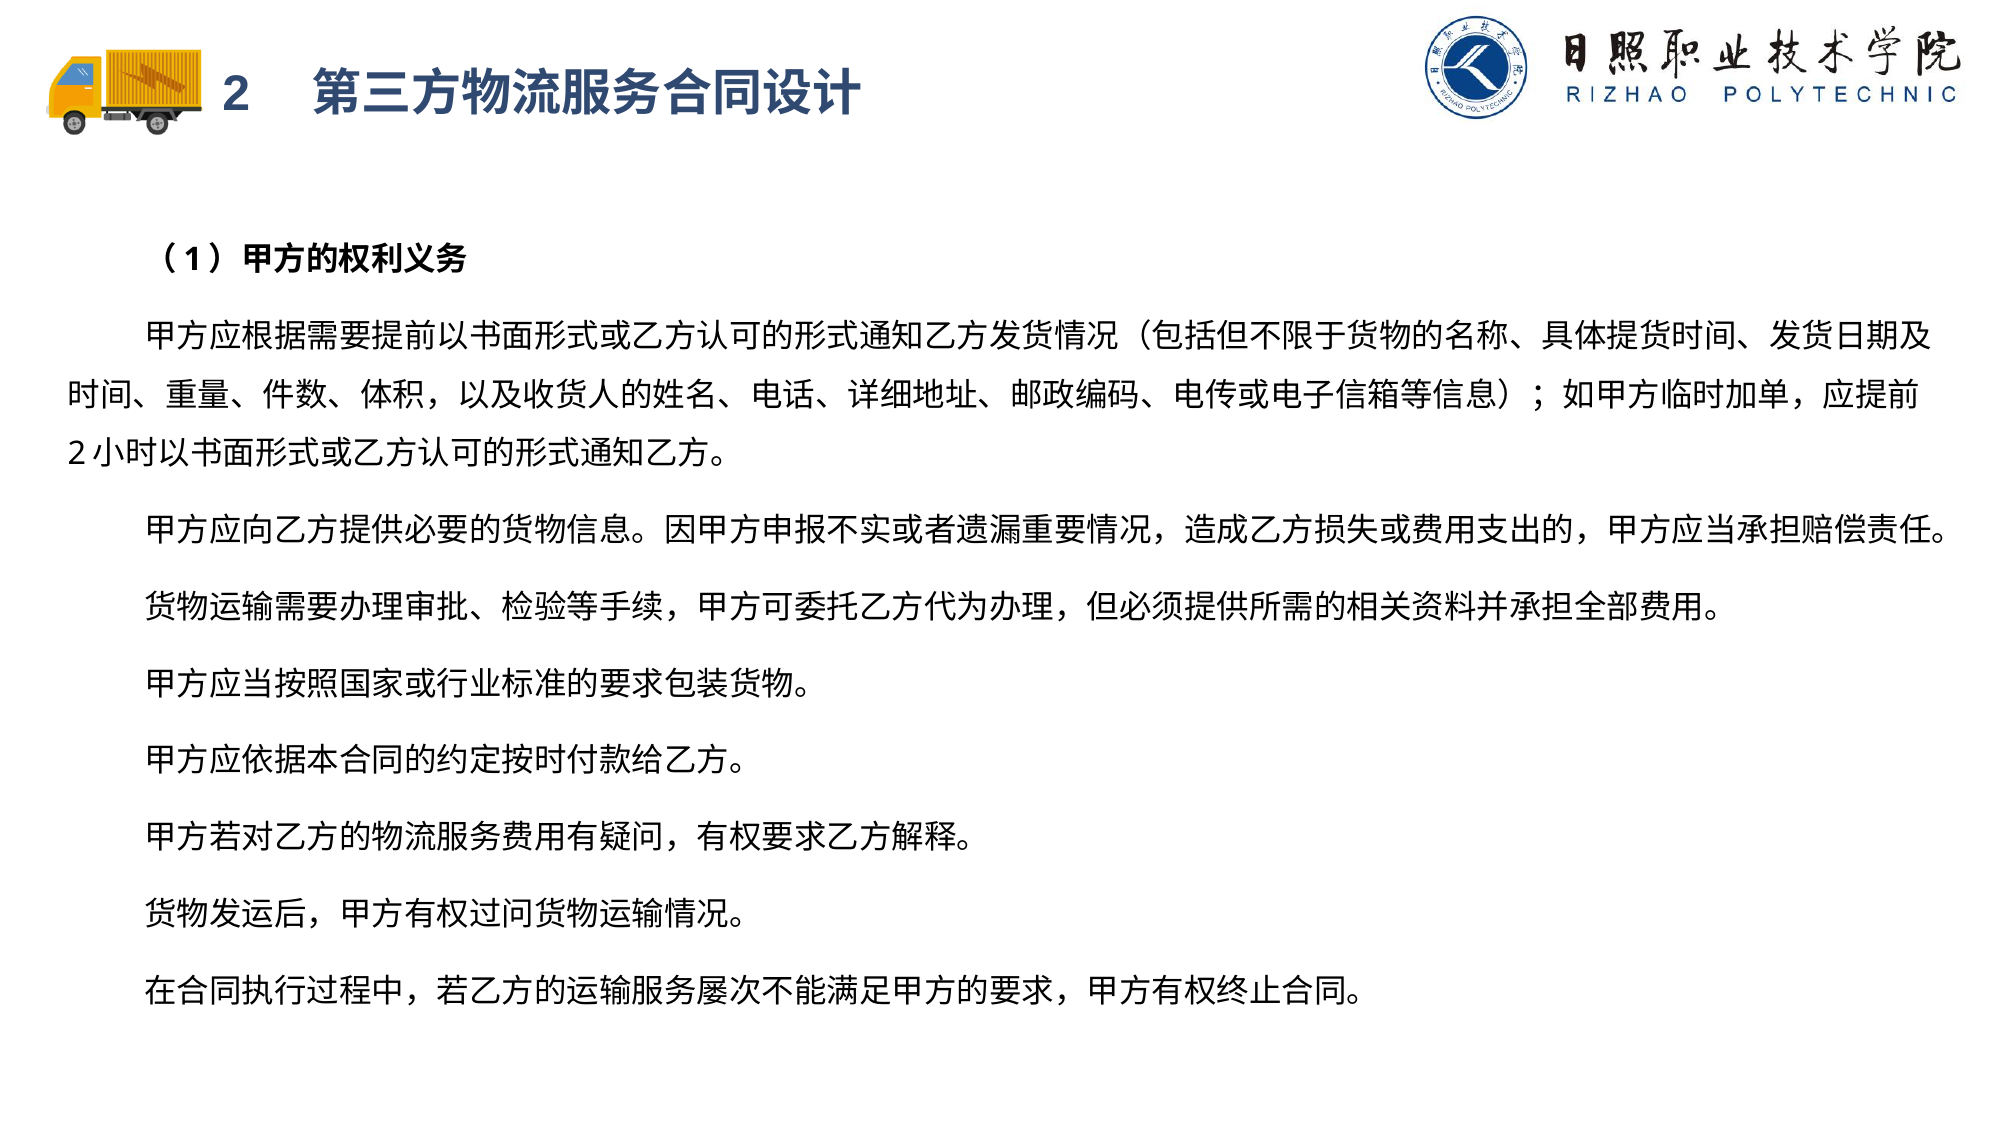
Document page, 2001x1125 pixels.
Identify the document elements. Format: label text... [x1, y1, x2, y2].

picture [41, 44, 204, 138]
text_box 2 第三方物流服务合同设计 [207, 52, 877, 128]
list （1）甲方的权利义务 甲方应根据需要提前以书面形式或乙方认可的形式通知乙方发货情况（包括但不限于货物的名称、具体提货时间、发货日期及时间、重量、件数、体积，以及收货人的姓名、电话、详细地址、邮政编码、电传或电子信箱等信息）；如甲方临时加单，应提前2小时以书面形式或乙方认可的形式通知乙方。 甲方应向乙方提供必要的货物信息。因甲方申报不实或者遗漏重要情况，造成乙方损失或费用支出的，甲方应当承担赔偿责任。 货物运输需要办理审批、检验等手续，甲方可委托乙方代为办理，但必须提供所需的相关资料并承担全部费用。 甲方应当按照国家或行业标准的要求包装货物。 甲方应依据本合同的约定按时付款给乙方。 甲方若对乙方的物流服务费用有疑问，有权要求乙方解释。 货物发运后，甲方有权过问货物运输情况。 在合同执行过程中，若乙方的运输服务屡次不能满足甲方的要求，甲方有权终止合同。 [52, 210, 1950, 1032]
picture [1409, 4, 2000, 125]
